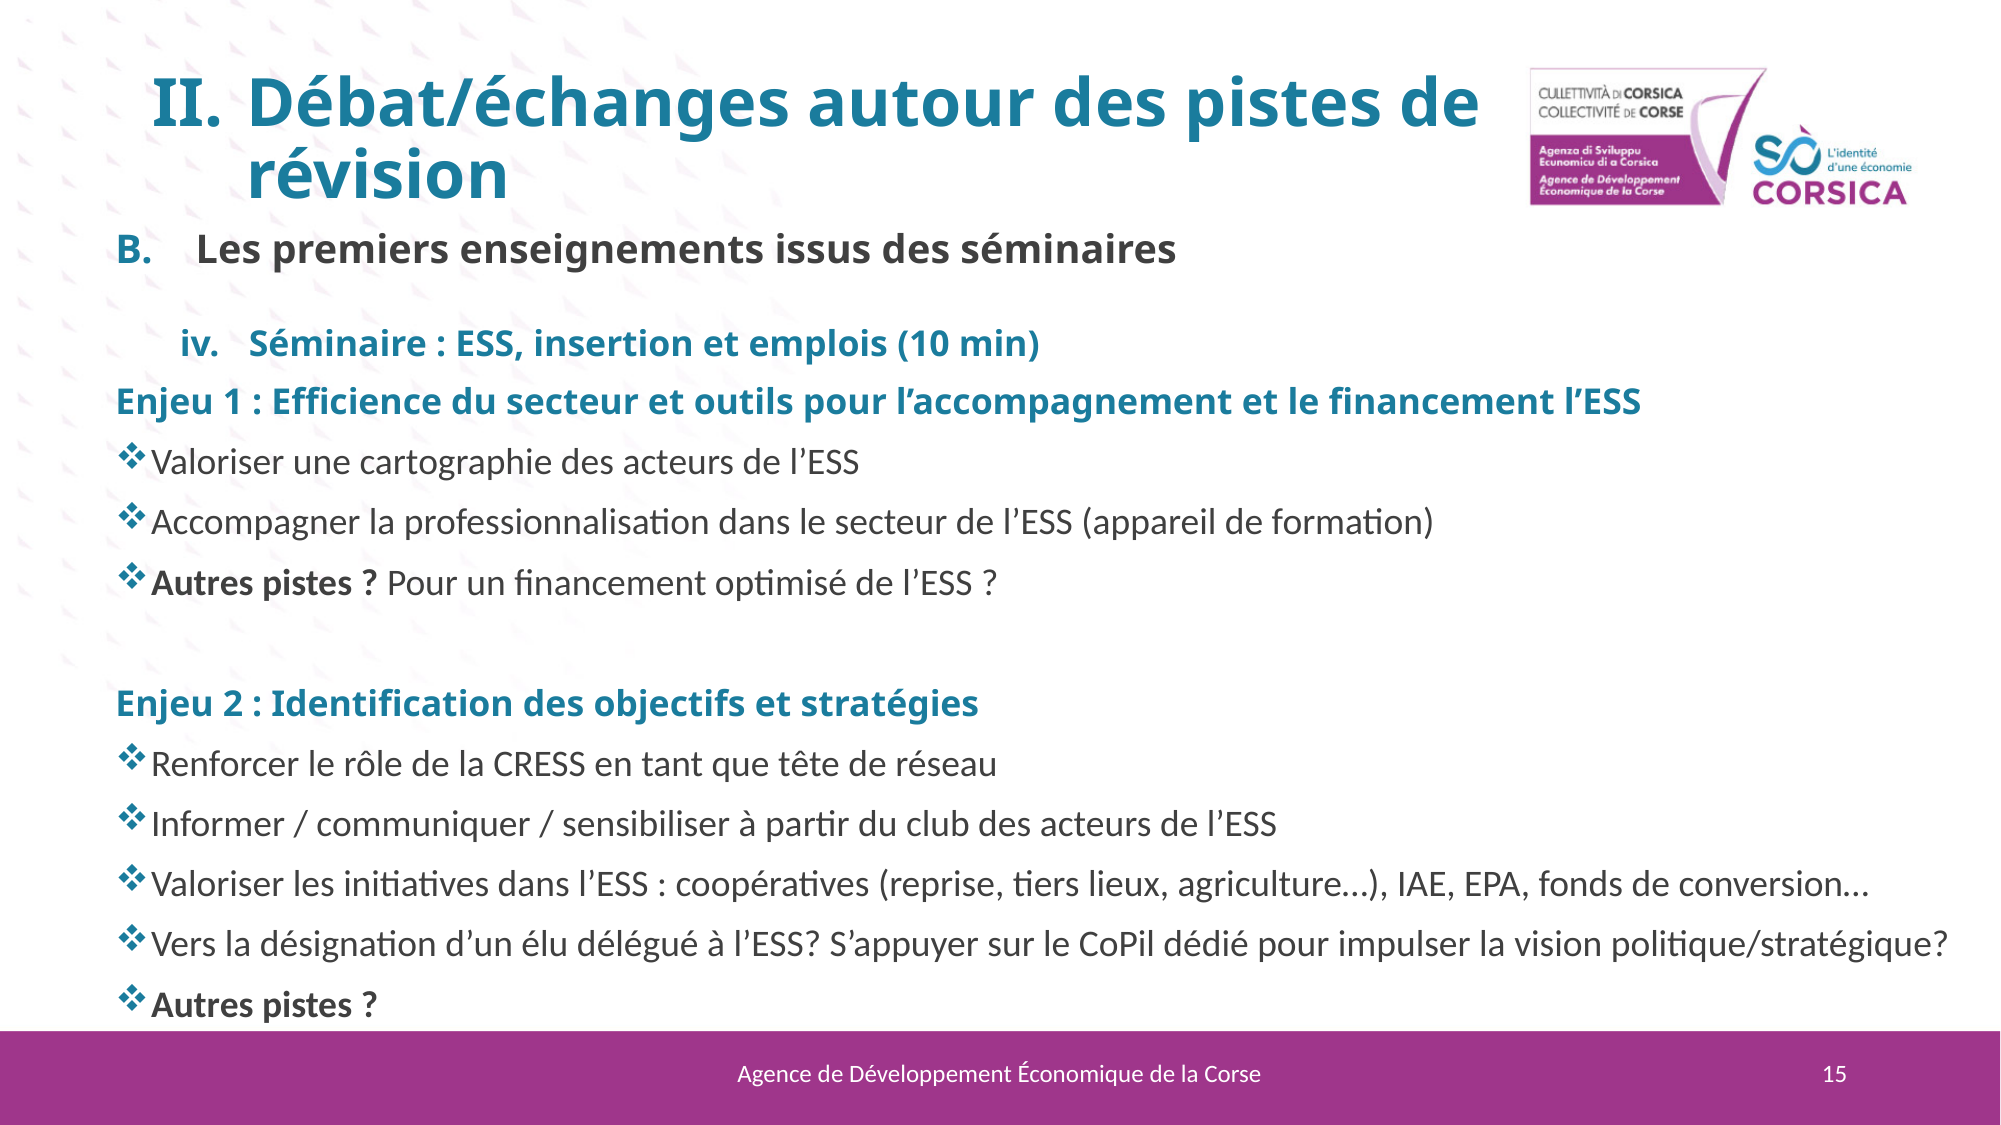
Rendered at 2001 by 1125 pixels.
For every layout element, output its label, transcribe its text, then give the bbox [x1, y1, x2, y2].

picture [0, 0, 2001, 1125]
title Débat/échanges autour des pistes de révision [137, 31, 1515, 250]
footer Agence de Développement Économique de la Corse [662, 1042, 1338, 1103]
list Les premiers enseignements issus des séminaires Séminaire : ESS, insertion et emplois (10 min) Enjeu 1 : Efficience du secteur et outils pour l’accompagnement et le financement l’ESS Valoriser une cartographie des acteurs de l’ESS Accompagner la professionnalisation dans le secteur de l’ESS (appareil de formation) Autres pistes ? Pour un financement optimisé de l’ESS ? Enjeu 2 : Identification des objectifs et stratégies Renforcer le rôle de la CRESS en tant que tête de réseau Informer / communiquer / sensibiliser à partir du club des acteurs de l’ESS Valoriser les initiatives dans l’ESS : coopératives (reprise, tiers lieux, agriculture…), IAE, EPA, fonds de conversion… Vers la désignation d’un élu délégué à l’ESS? S’appuyer sur le CoPil dédié pour impulser la vision politique/stratégique? Autres pistes ? [100, 222, 1987, 1056]
slide_number 15 [1412, 1042, 1863, 1103]
